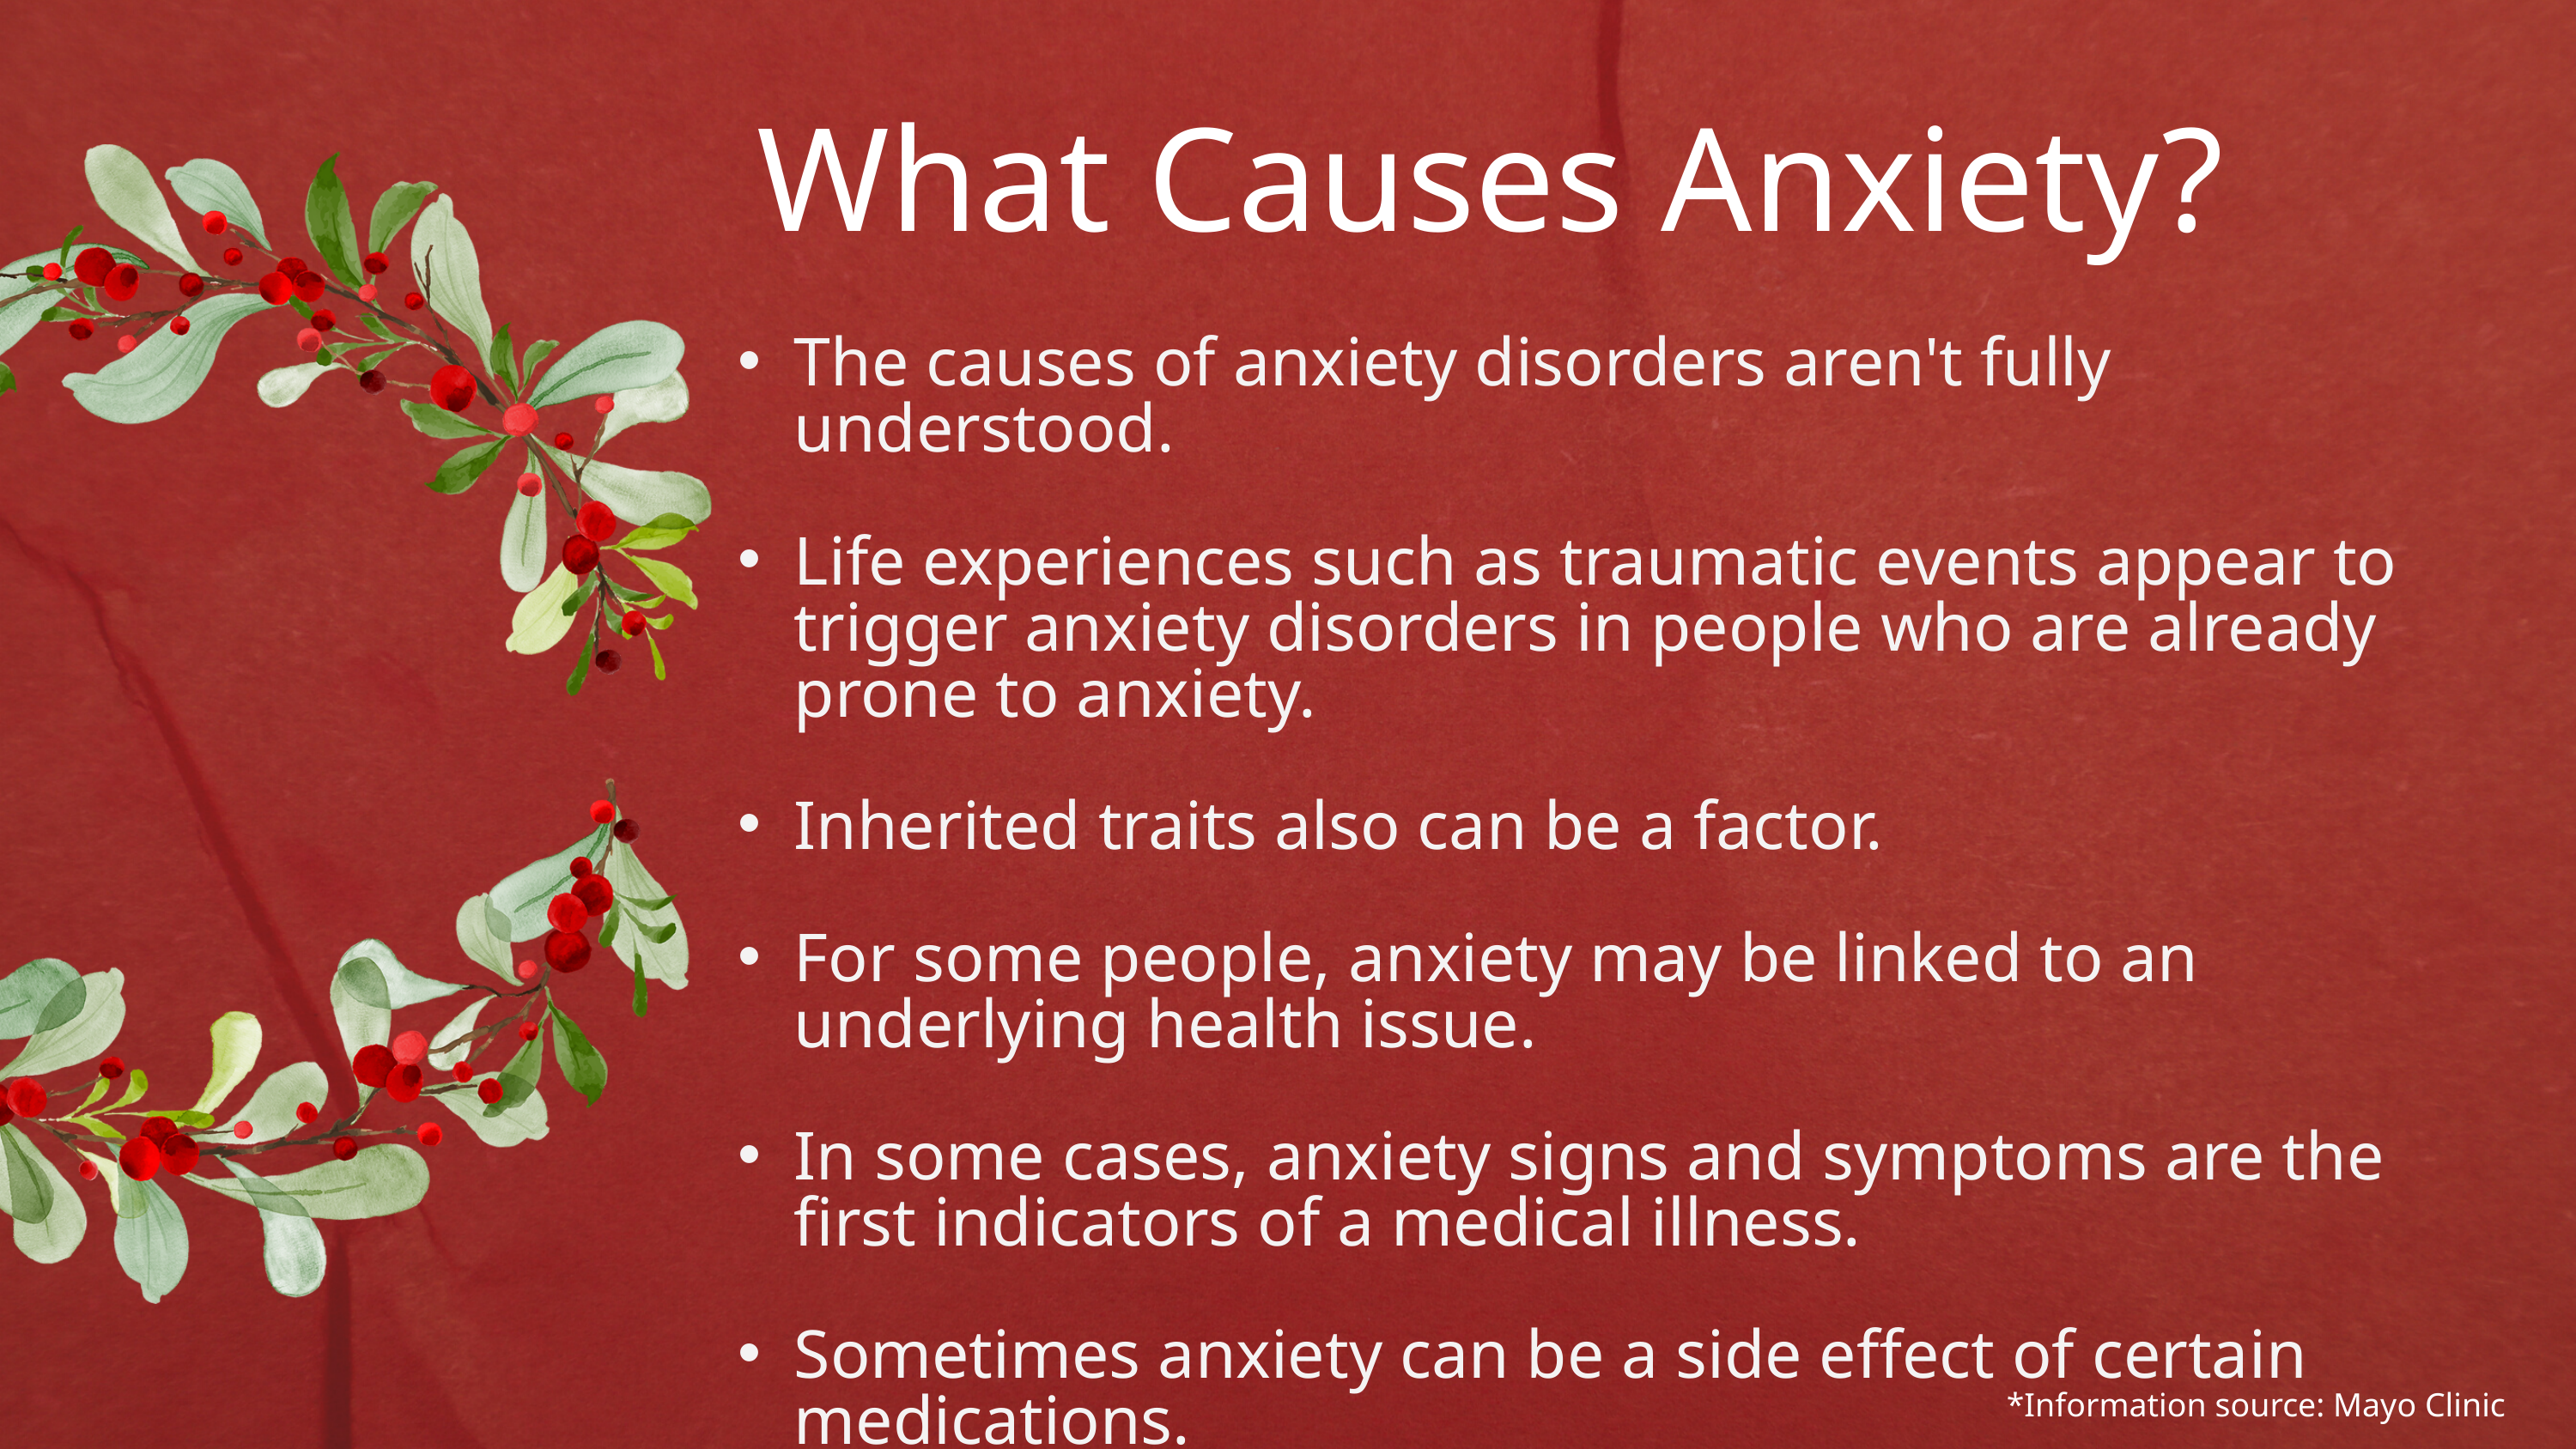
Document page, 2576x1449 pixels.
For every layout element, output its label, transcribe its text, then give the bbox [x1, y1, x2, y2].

text_box *Information source: Mayo Clinic [1953, 1387, 2560, 1423]
text_box [0, 0, 2576, 1449]
text_box [0, 144, 712, 1304]
text_box The causes of anxiety disorders aren't fully understood. Life experiences such as traumatic events appear to trigger anxiety disorders in people who are already prone to anxiety. Inherited traits also can be a factor. For some people, anxiety may be linked to an underlying health issue. In some cases, anxiety signs and symptoms are the first indicators of a medical illness. Sometimes anxiety can be a side effect of certain medications. [682, 333, 2476, 1449]
text_box What Causes Anxiety? [625, 27, 2357, 260]
